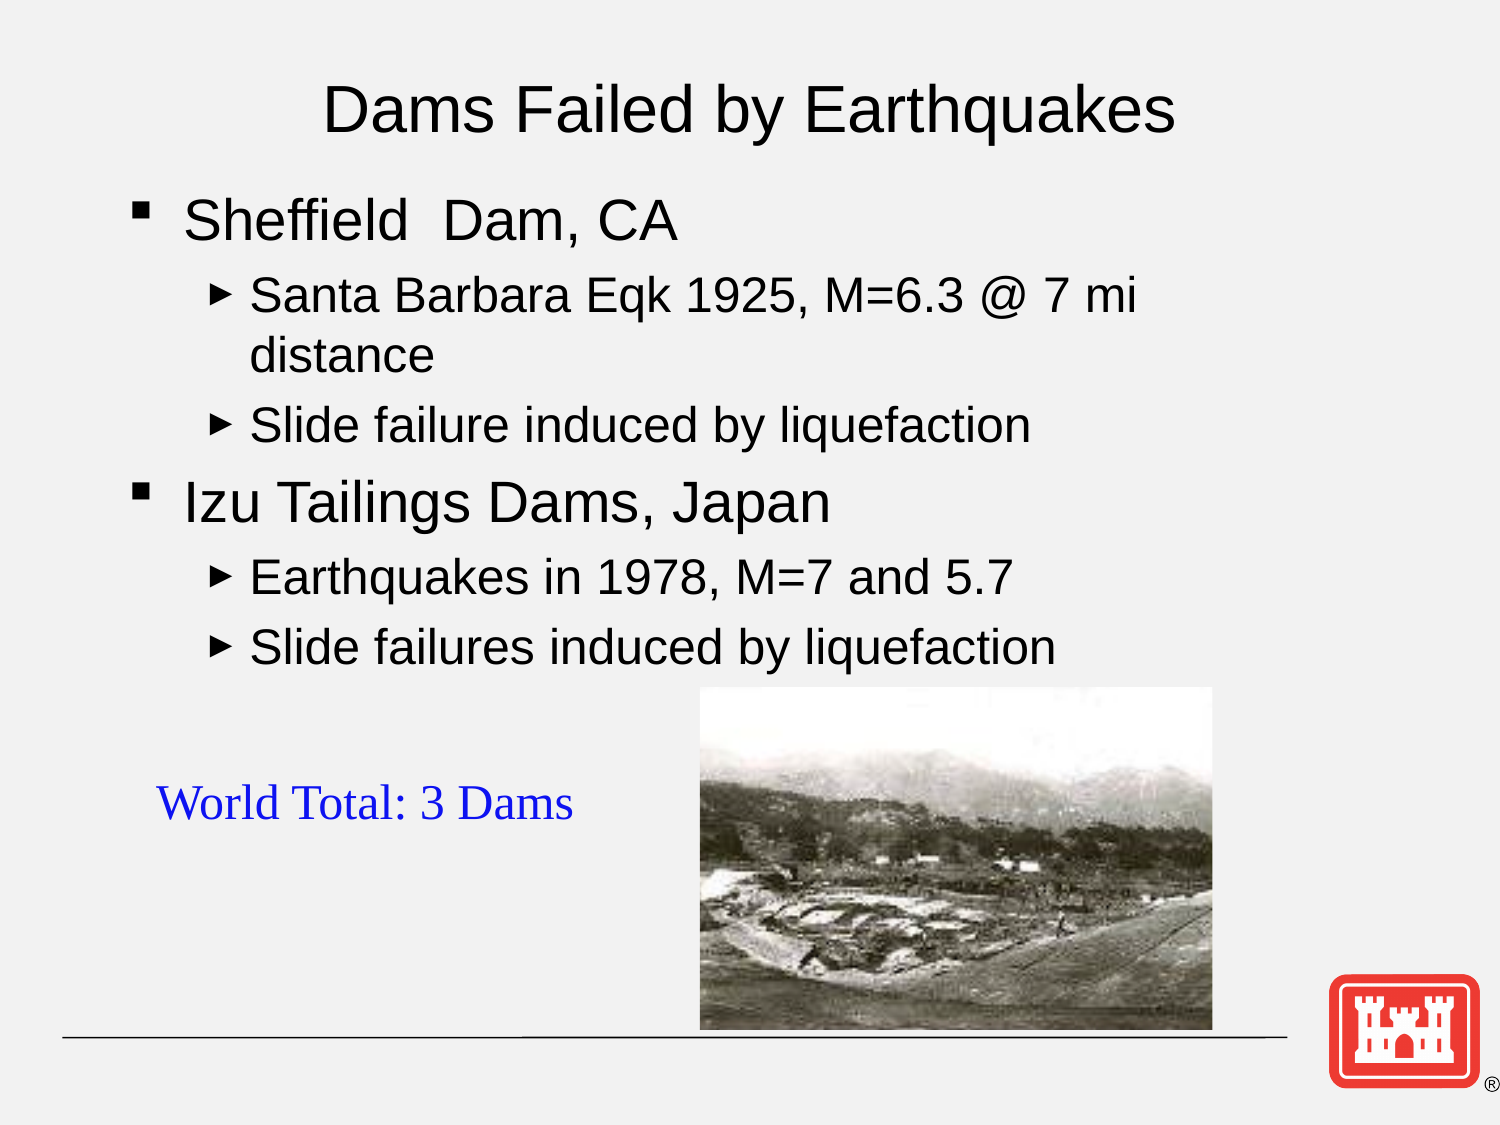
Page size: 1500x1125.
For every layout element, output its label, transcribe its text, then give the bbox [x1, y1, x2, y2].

list Sheffield Dam, CA Santa Barbara Eqk 1925, M=6.3 @ 7 mi distance Slide failure induced by liquefaction Izu Tailings Dams, Japan Earthquakes in 1978, M=7 and 5.7 Slide failures induced by liquefaction [112, 174, 1276, 388]
title Dams Failed by Earthquakes [112, 12, 1388, 201]
picture [699, 687, 1213, 1030]
text_box World Total: 3 Dams [141, 762, 590, 838]
picture [1329, 974, 1500, 1092]
